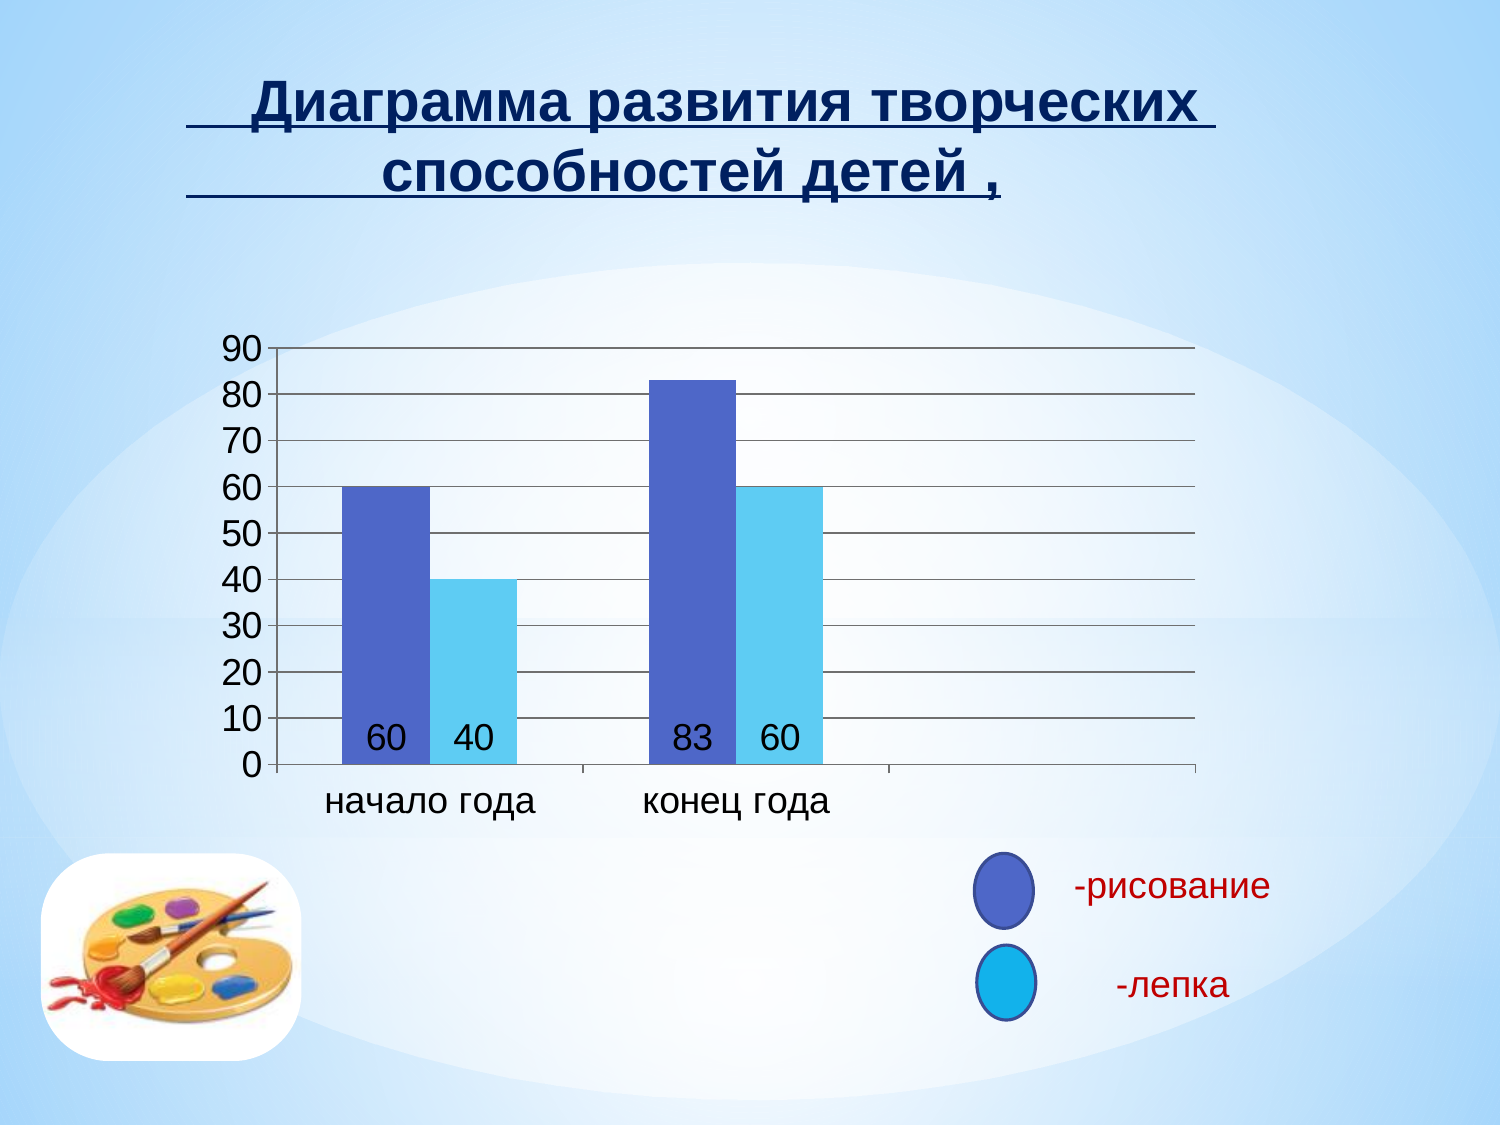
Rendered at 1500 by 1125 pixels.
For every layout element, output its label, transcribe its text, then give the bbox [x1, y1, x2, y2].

text_box -лепка [1101, 952, 1245, 1012]
chart [135, 326, 1294, 835]
picture [40, 853, 302, 1062]
text_box [975, 943, 1038, 1022]
text_box -рисование [1059, 853, 1286, 914]
text_box [972, 851, 1035, 930]
text_box Диаграмма развития творческих способностей детей , [171, 56, 1231, 281]
